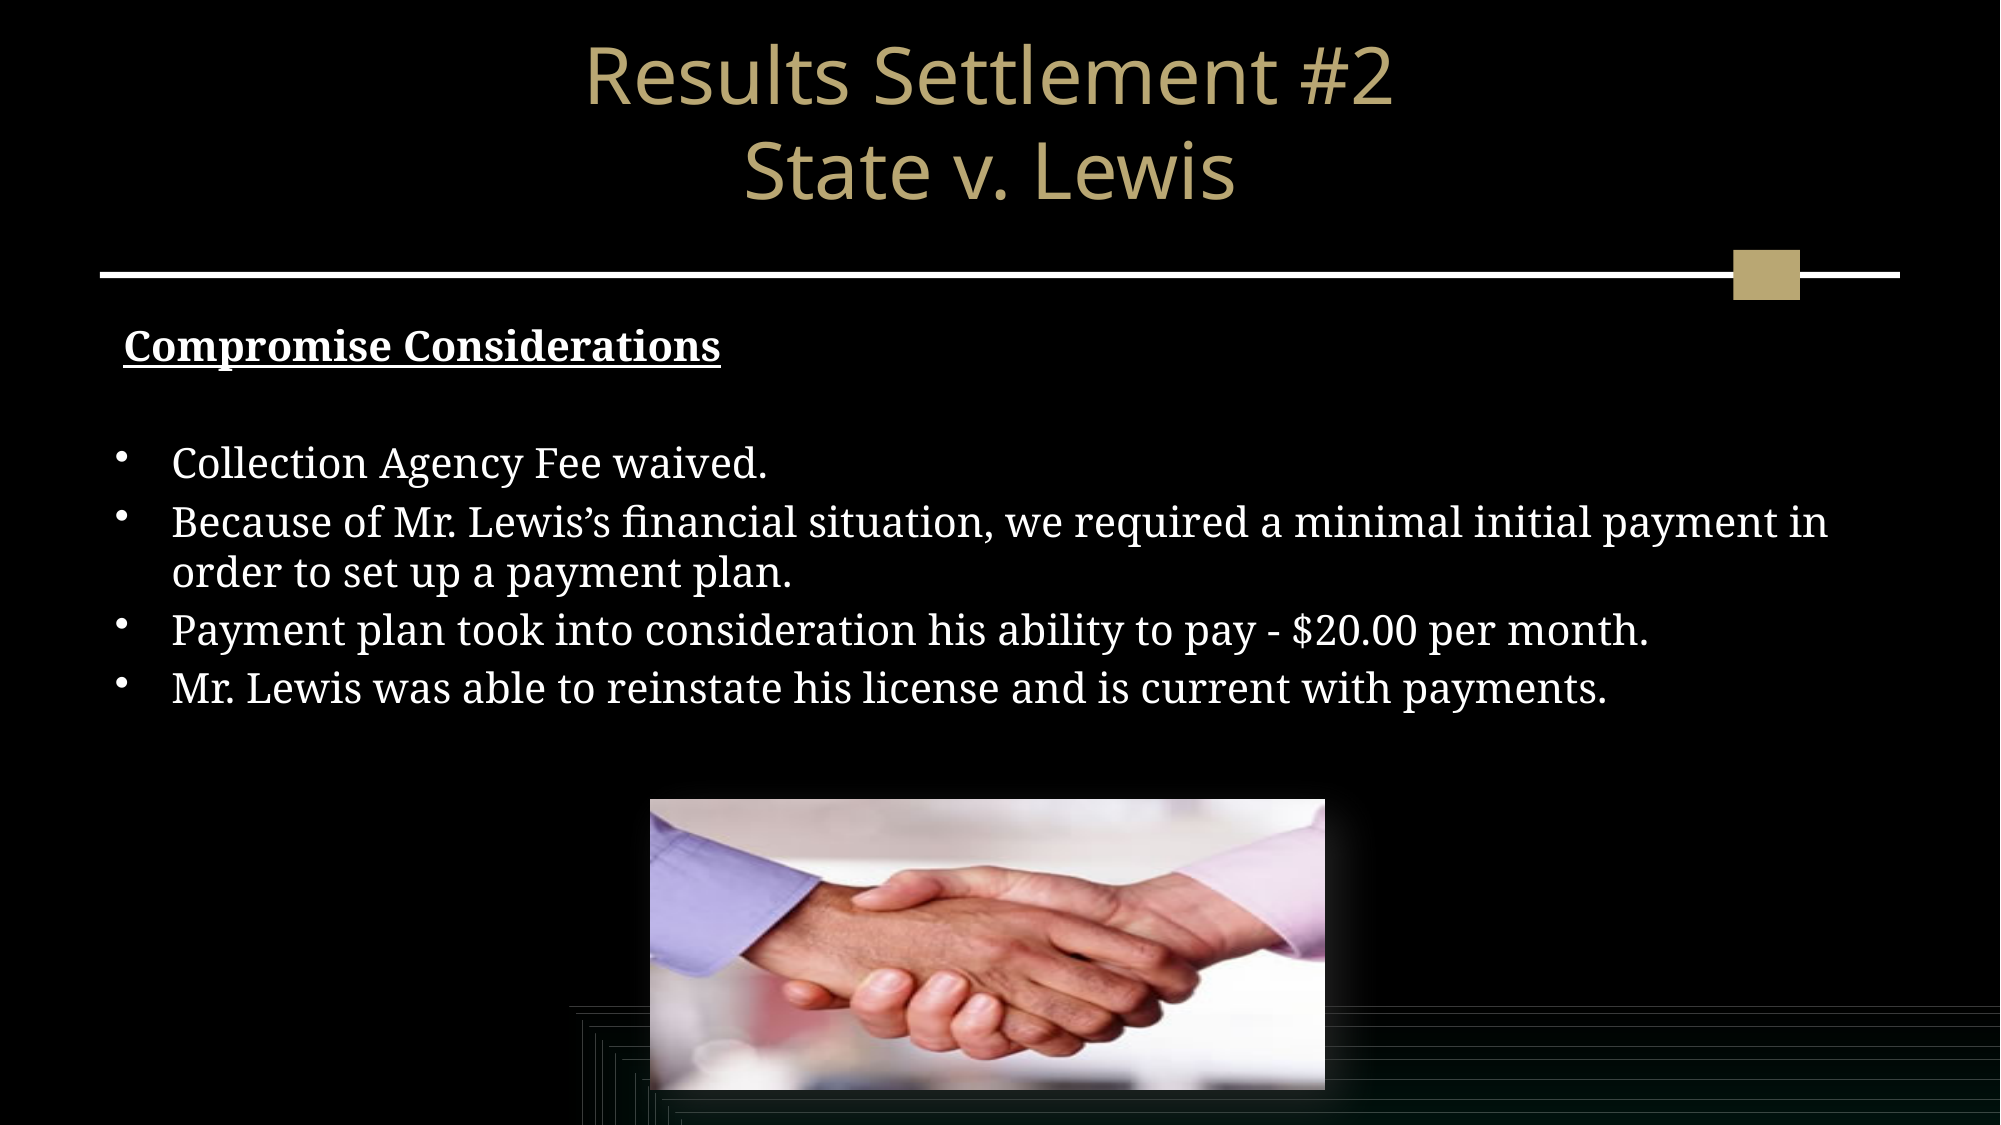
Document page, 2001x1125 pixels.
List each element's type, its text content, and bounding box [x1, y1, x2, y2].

title Results Settlement #2 State v. Lewis [327, 24, 1653, 216]
list Compromise Considerations Collection Agency Fee waived. Because of Mr. Lewis’s financial situation, we required a minimal initial payment in order to set up a payment plan. Payment plan took into consideration his ability to pay - $20.00 per month. Mr. Lewis was able to reinstate his license and is current with payments. [99, 312, 1901, 1006]
picture [649, 799, 1326, 1090]
